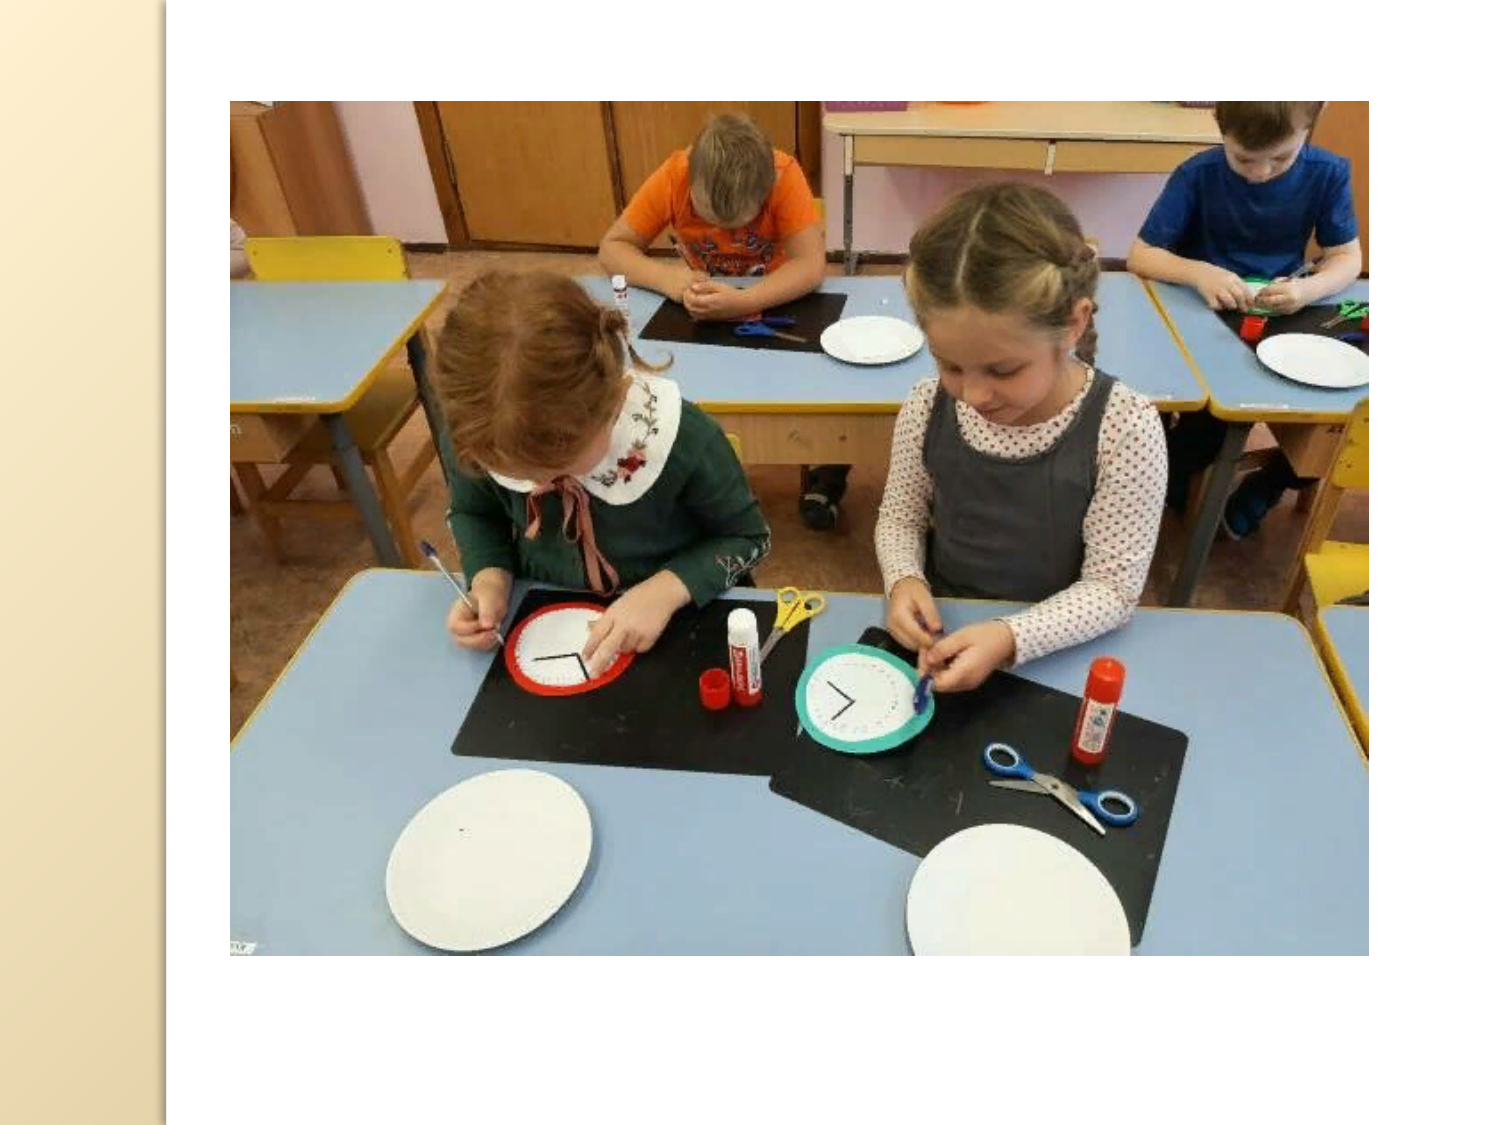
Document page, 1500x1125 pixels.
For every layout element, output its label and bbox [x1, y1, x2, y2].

picture [229, 101, 1369, 956]
